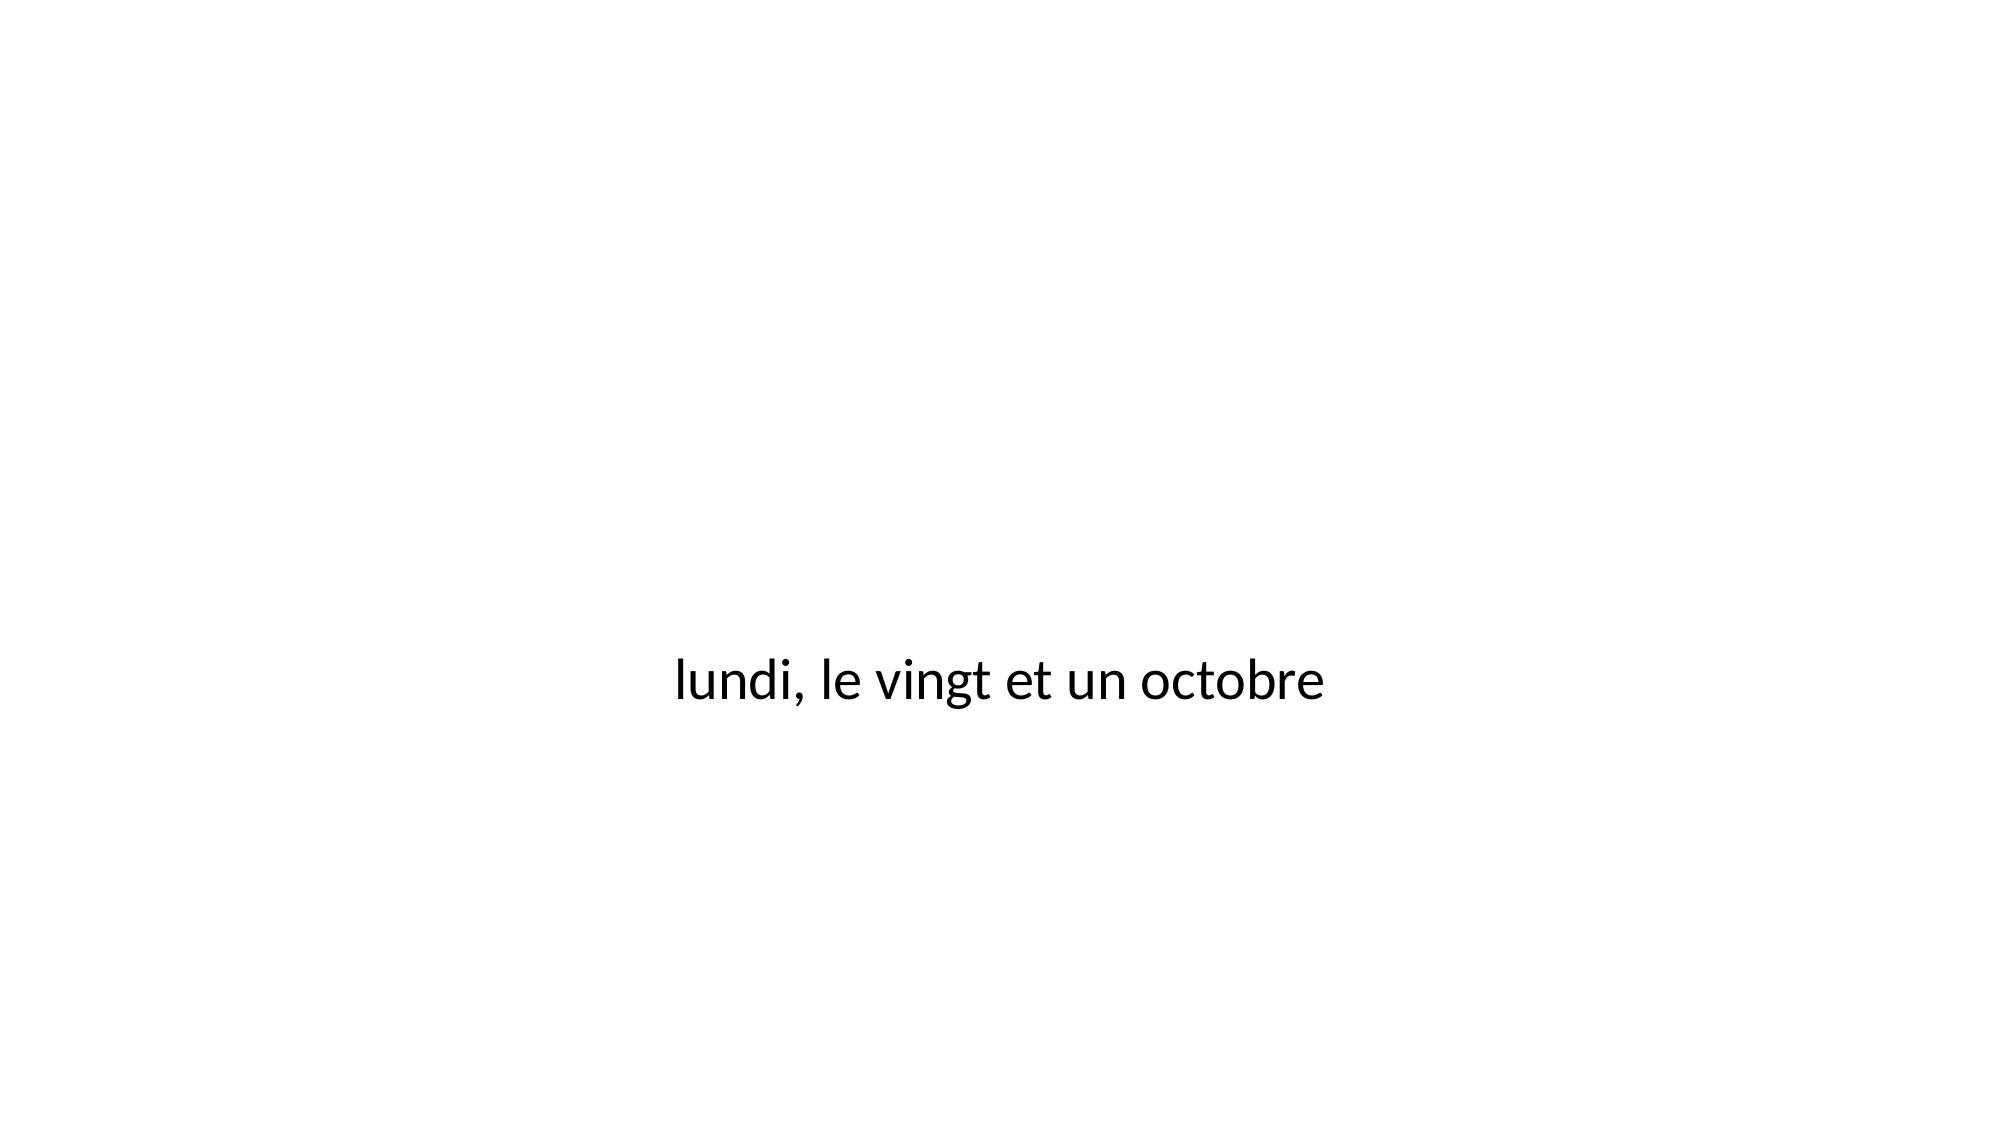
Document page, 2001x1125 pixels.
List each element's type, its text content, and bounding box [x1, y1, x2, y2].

list lundi, le vingt et un octobre [137, 299, 1863, 1014]
